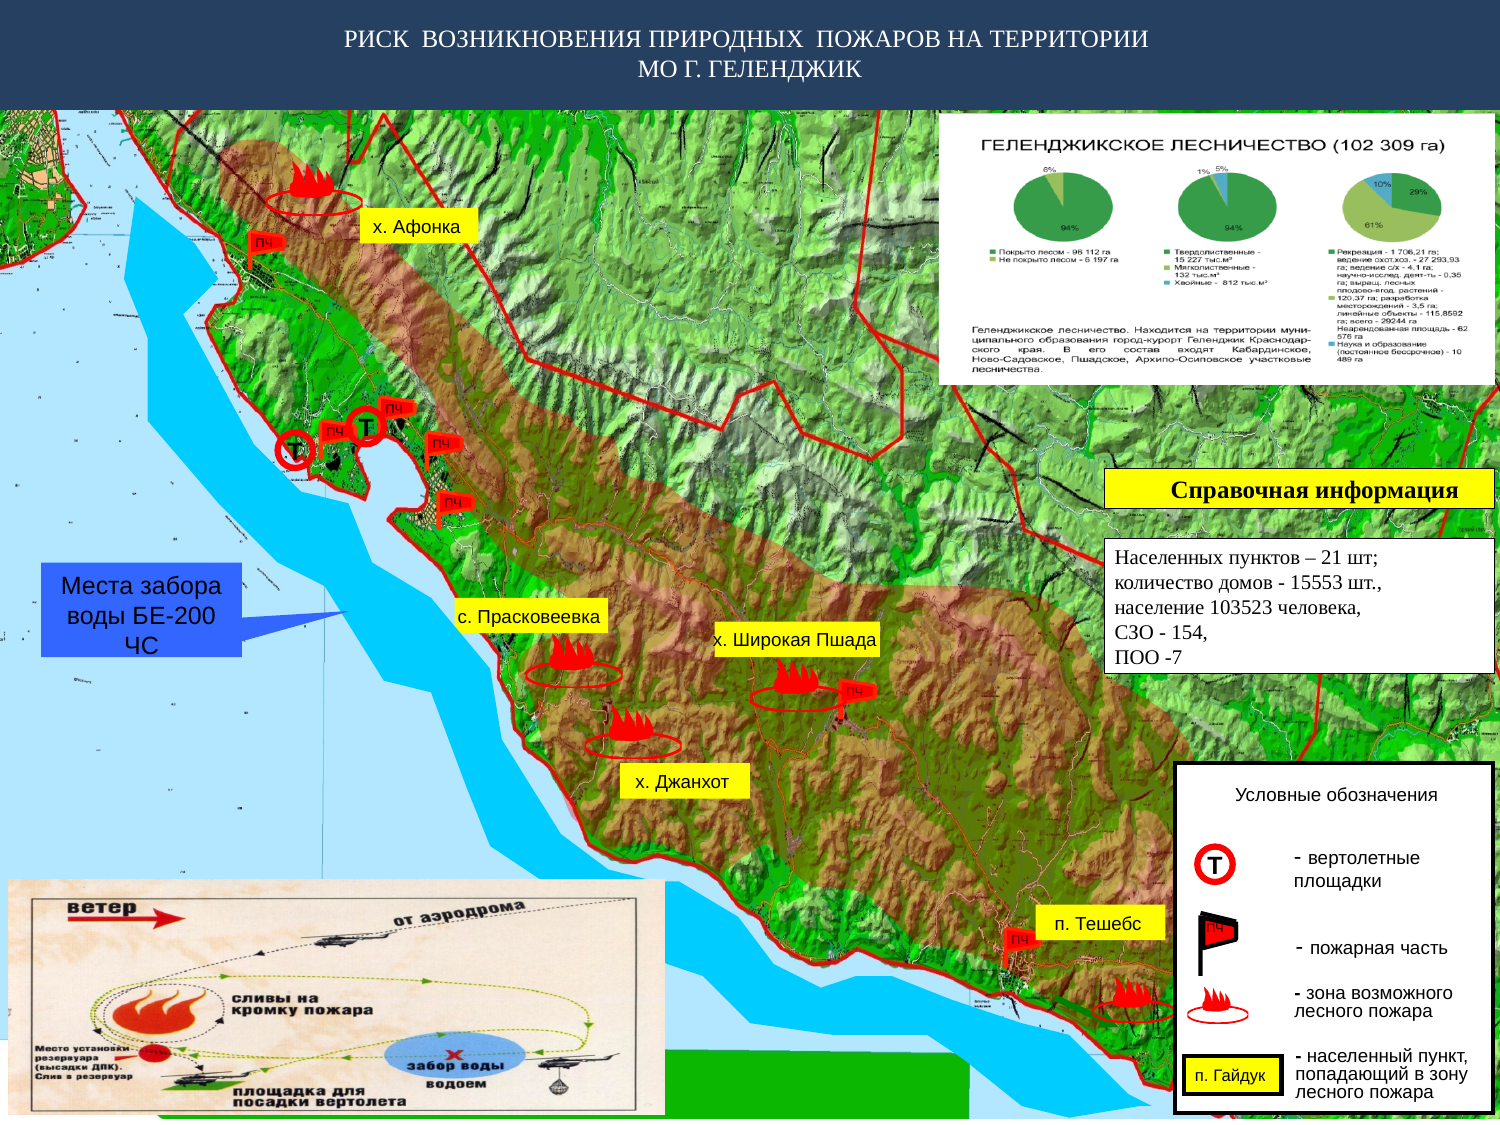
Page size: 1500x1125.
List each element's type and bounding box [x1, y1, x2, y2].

text_box [525, 632, 623, 689]
text_box [418, 432, 462, 471]
text_box [312, 420, 356, 460]
text_box [749, 656, 848, 712]
text_box [265, 160, 363, 216]
picture [0, 0, 1500, 1119]
text_box [584, 703, 682, 760]
text_box [371, 396, 415, 436]
text_box [832, 680, 875, 720]
text_box [241, 231, 285, 271]
text_box [997, 928, 1041, 968]
text_box [1174, 763, 1500, 1114]
text_box [430, 491, 474, 531]
text_box [1104, 467, 1495, 676]
text_box [1092, 975, 1169, 1023]
